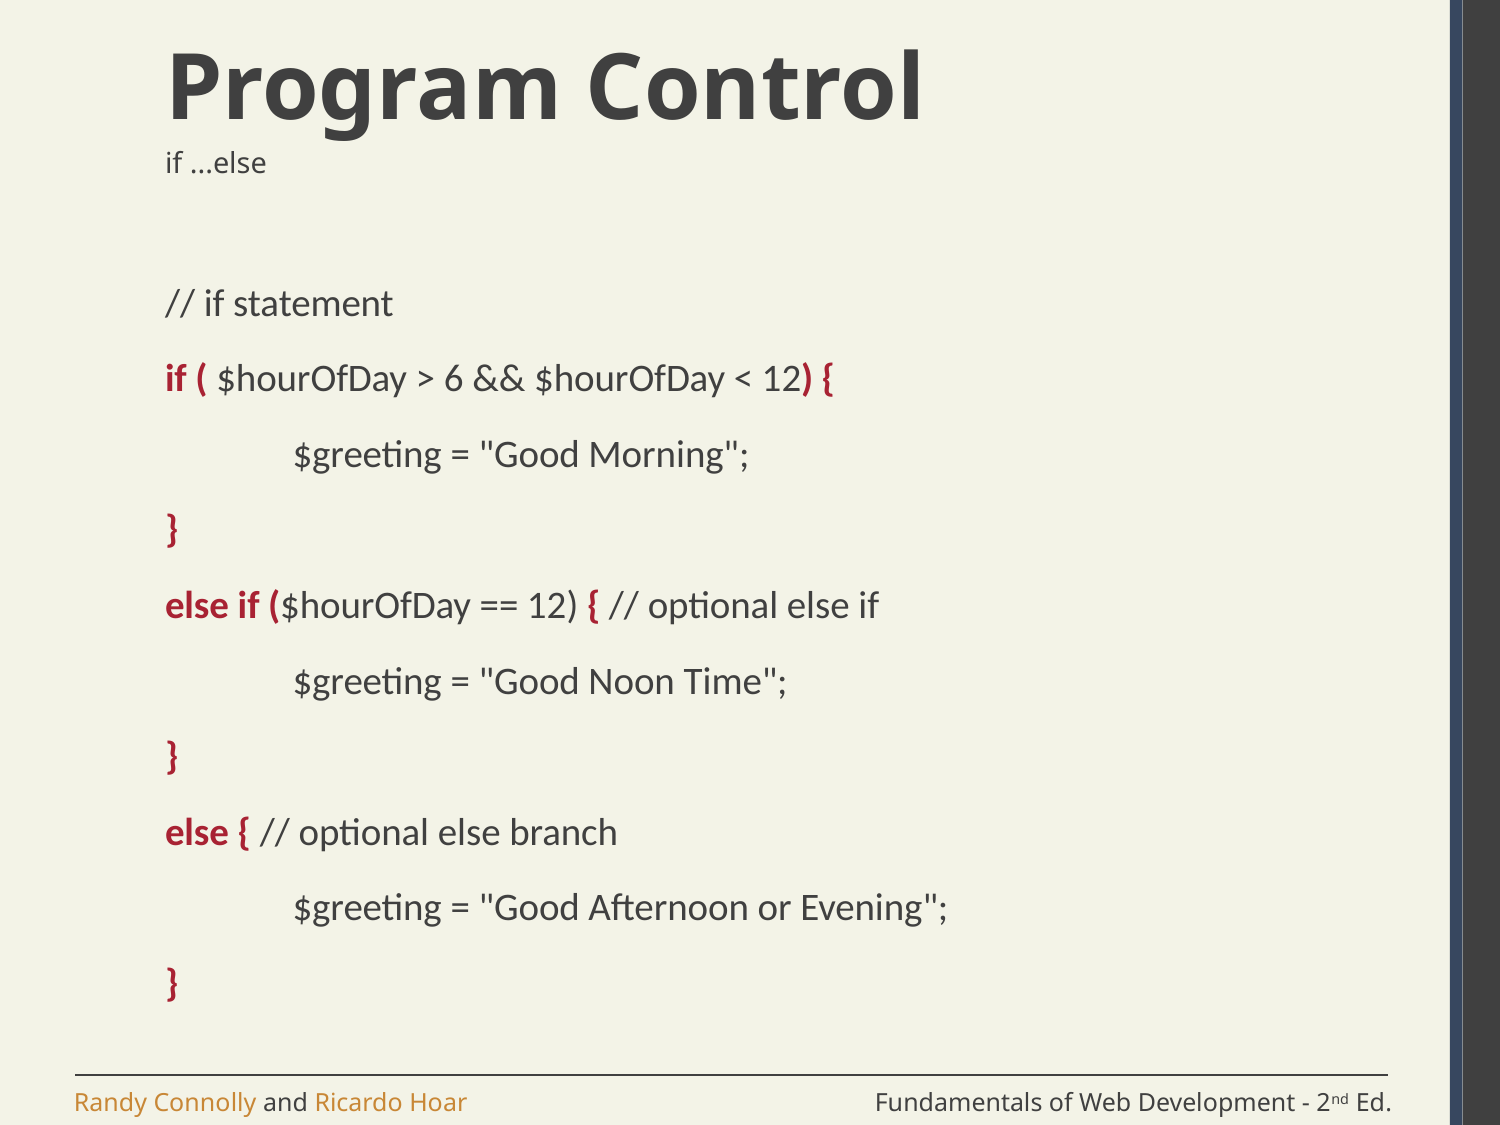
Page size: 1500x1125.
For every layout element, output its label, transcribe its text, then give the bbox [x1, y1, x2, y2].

title Program Control [150, 20, 1425, 188]
list // if statement if ( $hourOfDay > 6 && $hourOfDay < 12) { $greeting = "Good Morning"; } else if ($hourOfDay == 12) { // optional else if $greeting = "Good Noon Time"; } else { // optional else branch $greeting = "Good Afternoon or Evening"; } [150, 270, 1200, 1013]
list if ...else [150, 137, 1200, 188]
